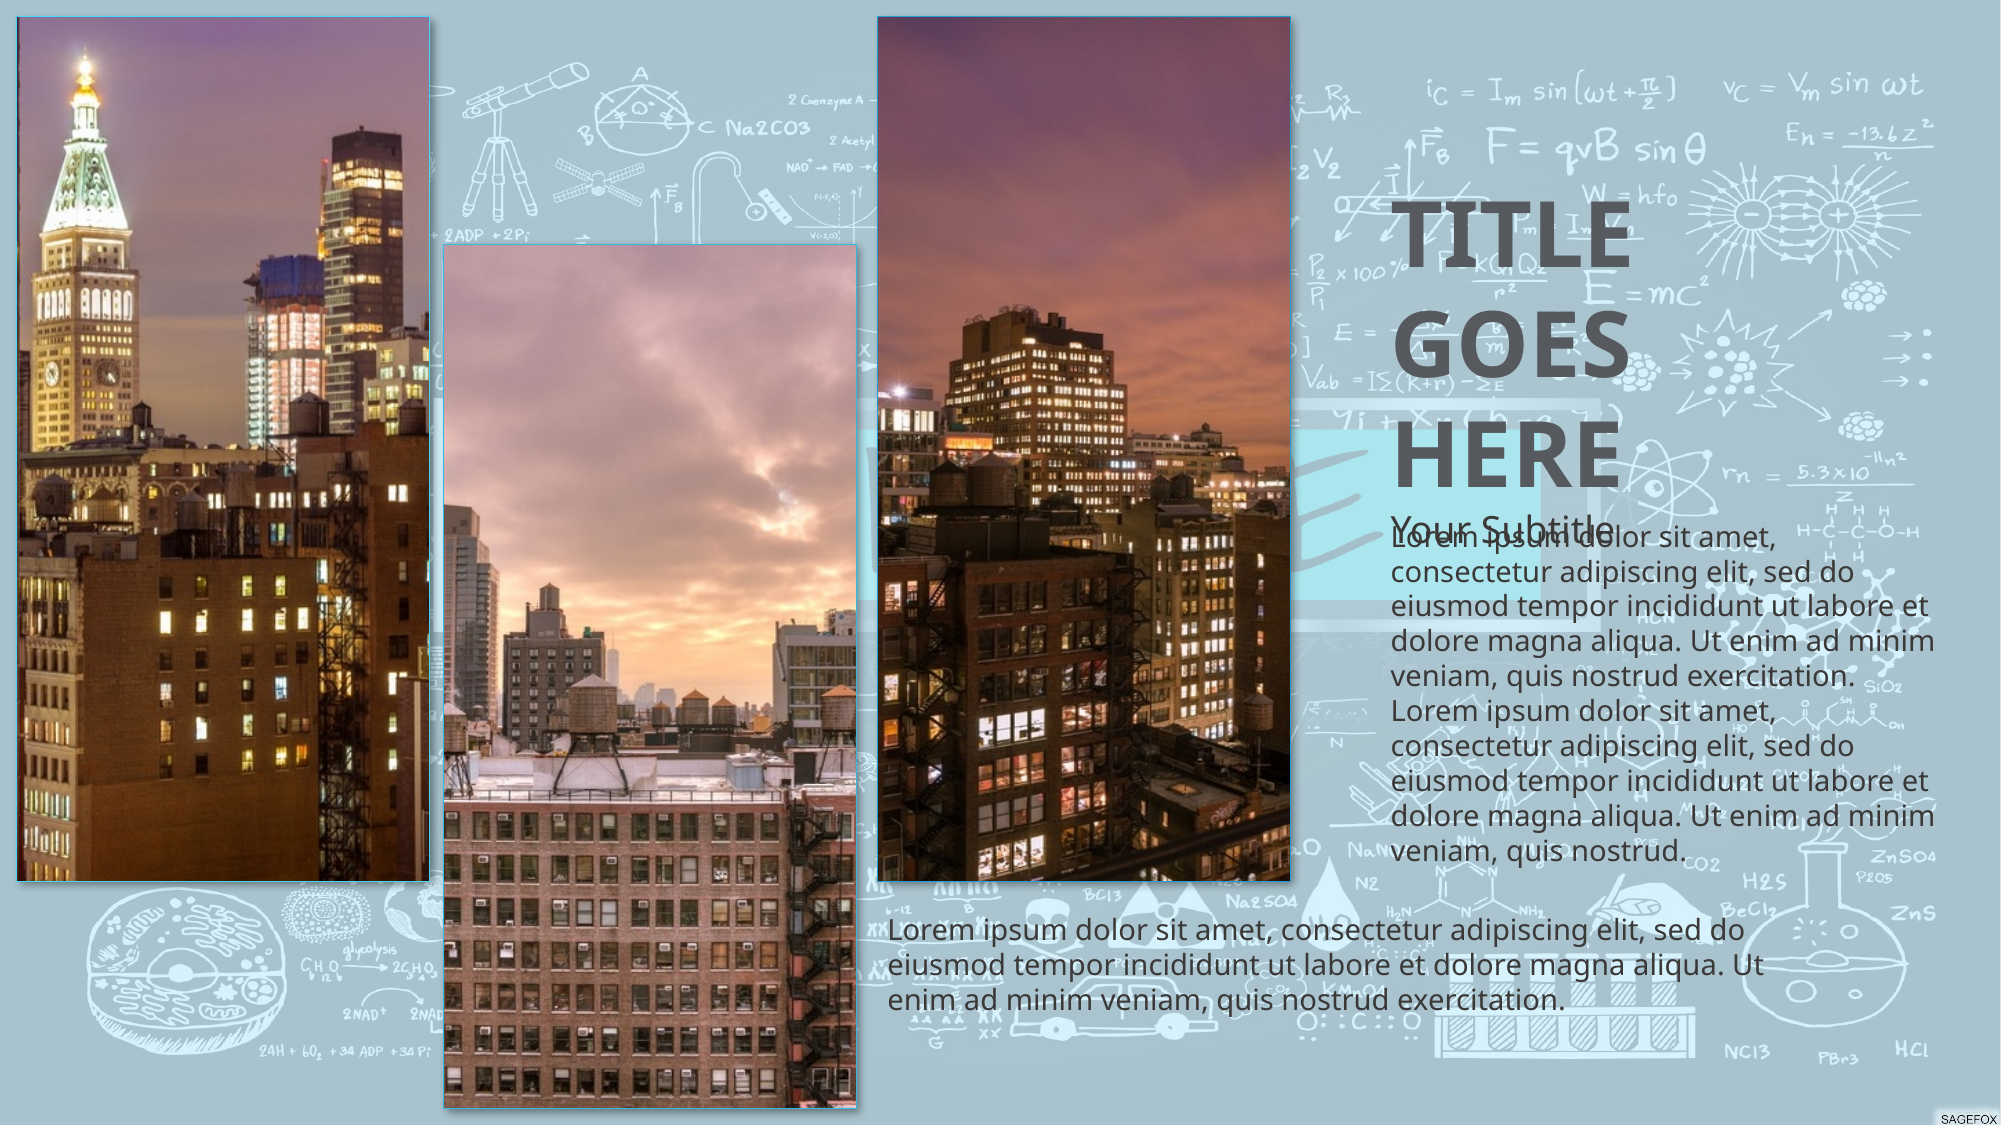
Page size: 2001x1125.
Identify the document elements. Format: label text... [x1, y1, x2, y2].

text_box [16, 16, 431, 882]
text_box [442, 243, 857, 1110]
text_box Lorem ipsum dolor sit amet, consectetur adipiscing elit, sed do eiusmod tempor incididunt ut labore et dolore magna aliqua. Ut enim ad minim veniam, quis nostrud exercitation. [872, 904, 1813, 1024]
picture [1938, 1114, 1999, 1125]
text_box [877, 16, 1292, 882]
text_box TITLE GOES HERE Your Subtitle [1375, 168, 1862, 510]
text_box Lorem ipsum dolor sit amet, consectetur adipiscing elit, sed do eiusmod tempor incididunt ut labore et dolore magna aliqua. Ut enim ad minim veniam, quis nostrud exercitation. Lorem ipsum dolor sit amet, consectetur adipiscing elit, sed do eiusmod tempor incididunt ut labore et dolore magna aliqua. Ut enim ad minim veniam, quis nostrud. [1375, 510, 1960, 875]
